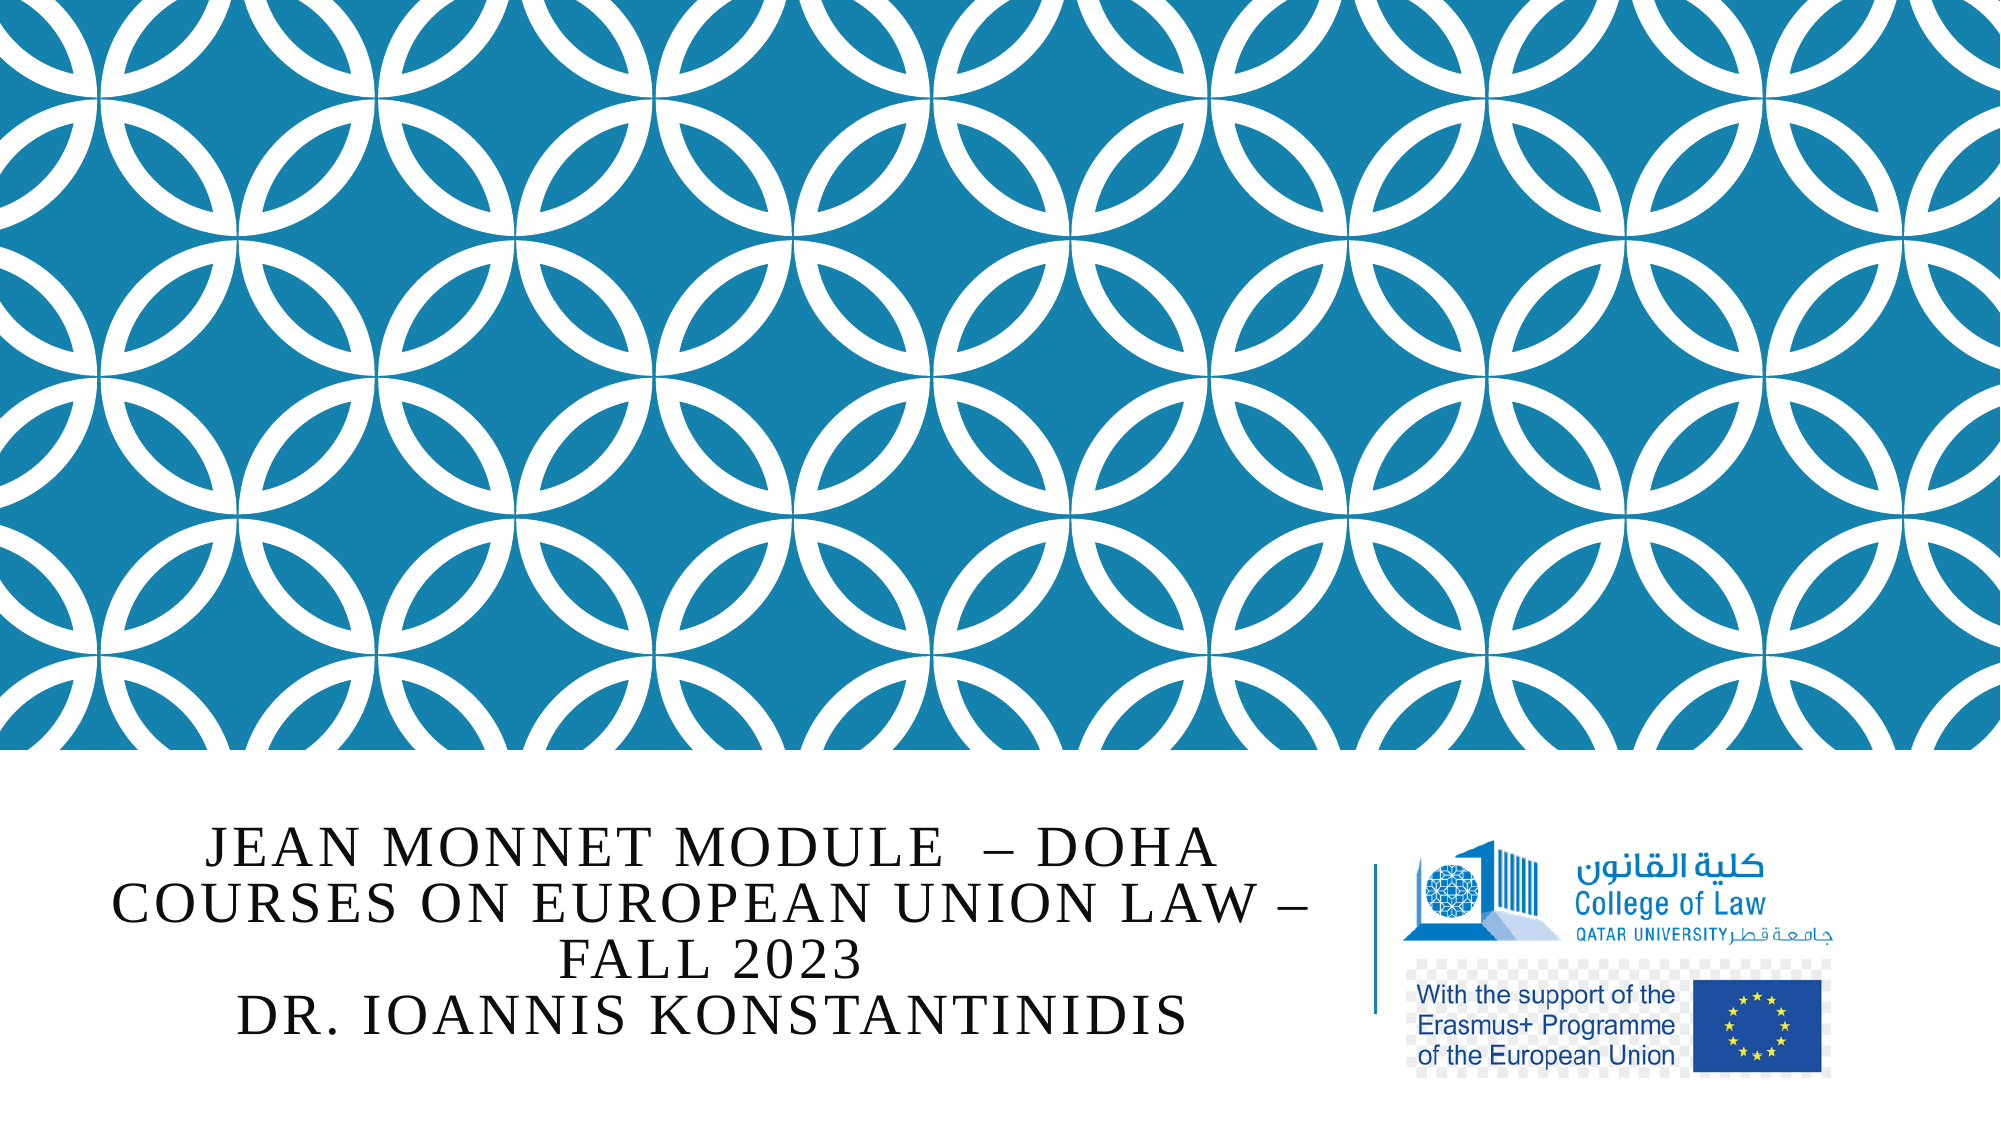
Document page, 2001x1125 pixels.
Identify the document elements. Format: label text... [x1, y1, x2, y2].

picture [1406, 959, 1831, 1078]
picture [1392, 825, 1846, 948]
title Jean monnet module – Doha courses on European union law – Fall 2023 Dr. Ioannis Konstantinidis [75, 813, 1350, 1054]
